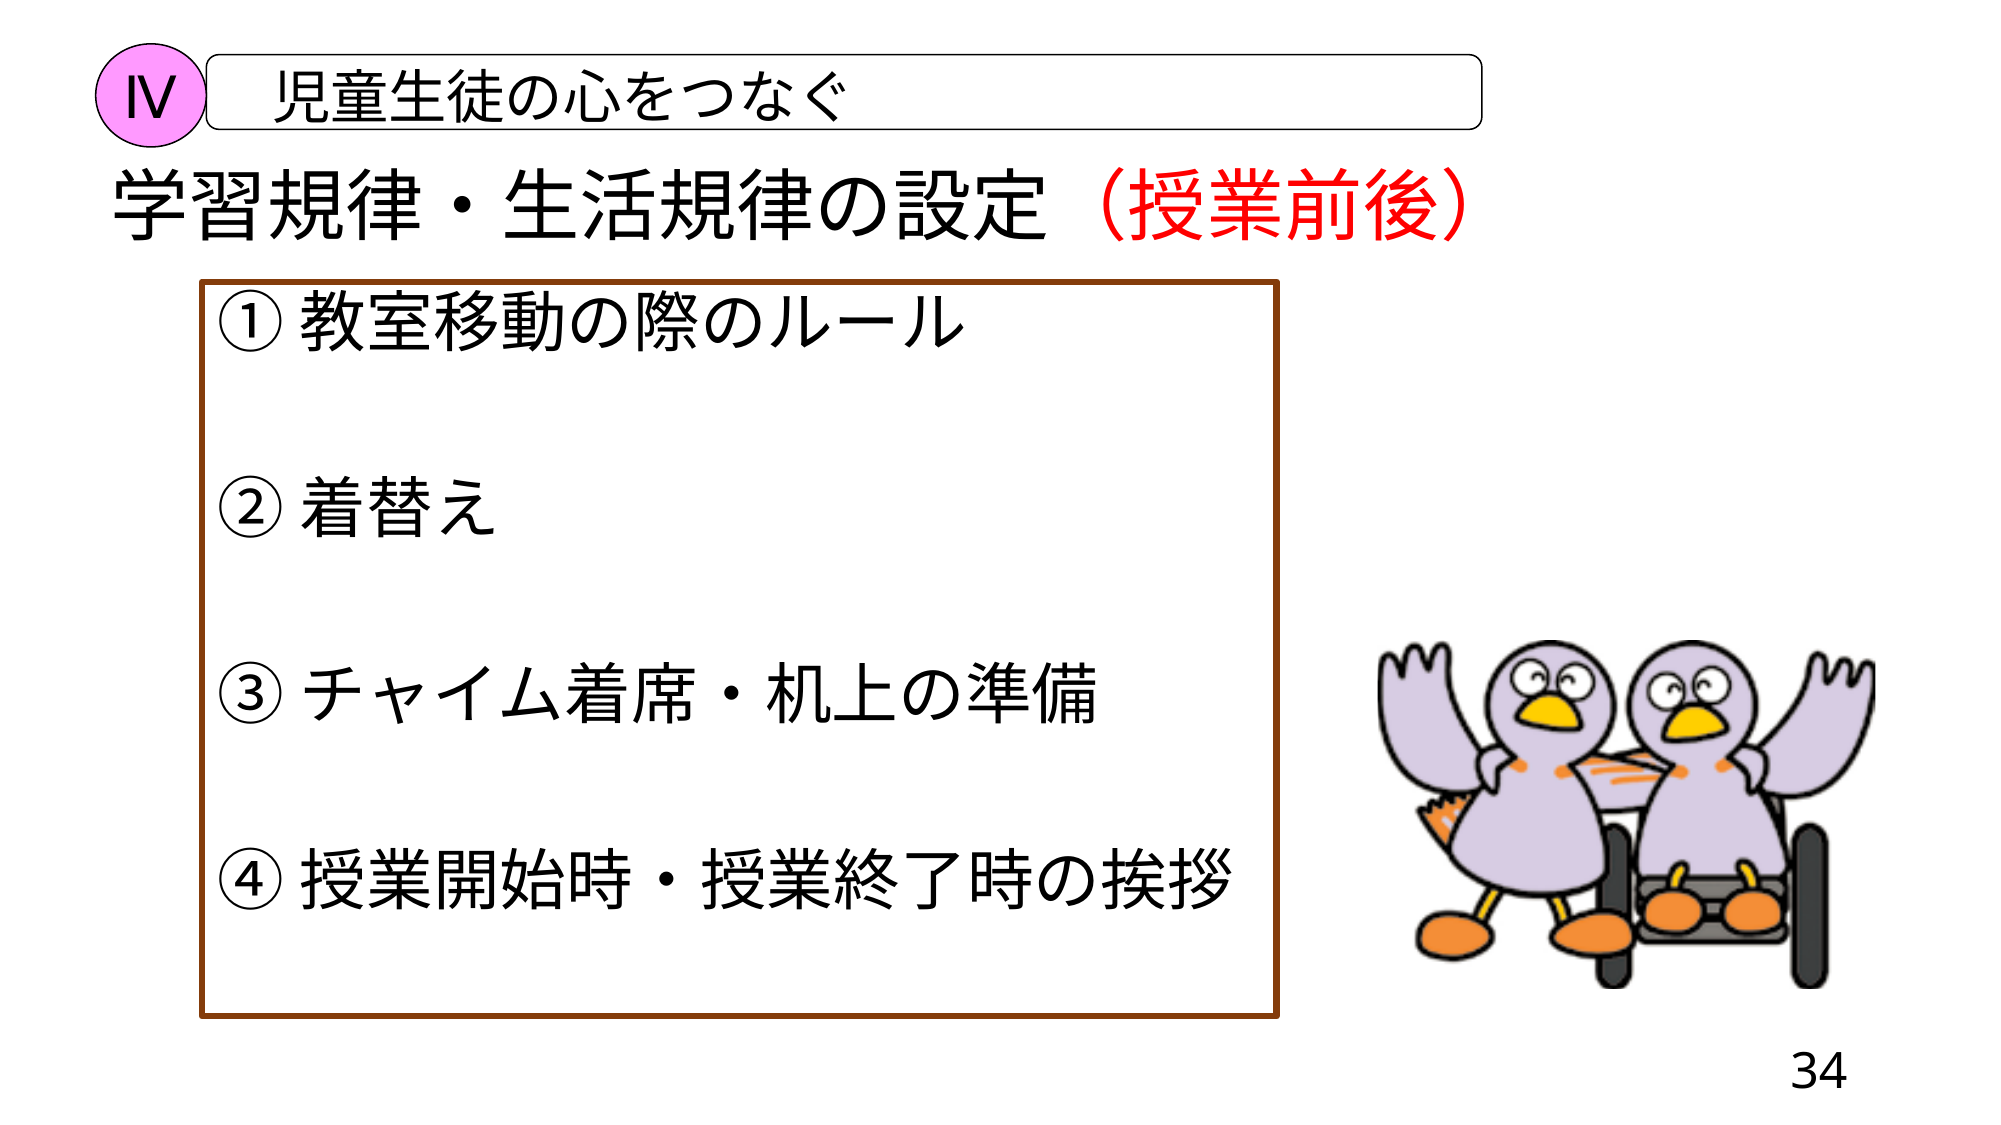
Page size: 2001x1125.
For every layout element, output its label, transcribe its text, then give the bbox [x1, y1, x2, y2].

title 学習規律・生活規律の設定（授業前後） [95, 158, 1734, 259]
subtitle ①教室移動の際のルール ②着替え ③チャイム着席・机上の準備 ④授業開始時・授業終了時の挨拶 [202, 281, 1277, 1017]
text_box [95, 43, 1482, 147]
picture [1377, 640, 1876, 989]
slide_number 34 [1412, 1042, 1863, 1103]
